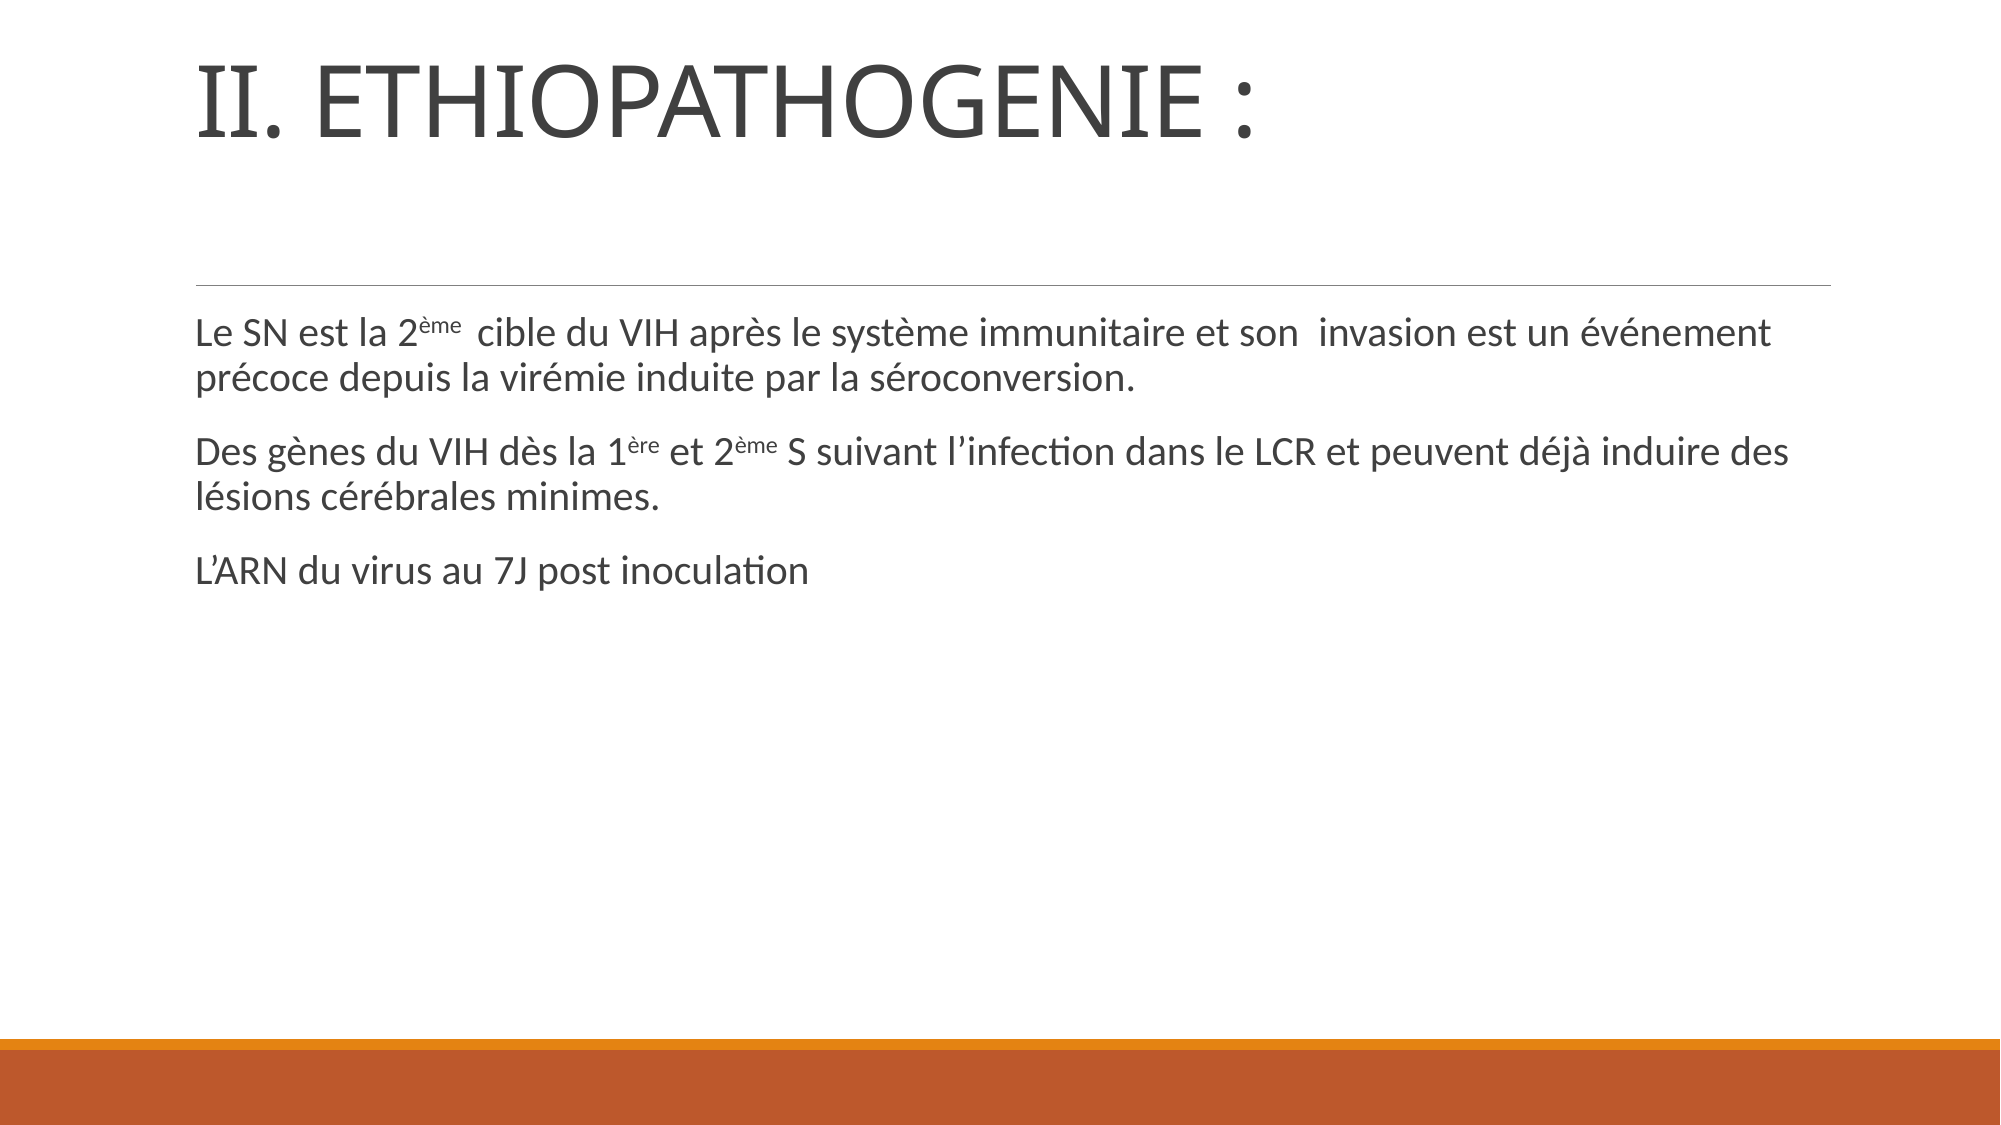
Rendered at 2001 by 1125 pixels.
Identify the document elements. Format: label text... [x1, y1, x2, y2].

title II. ETHIOPATHOGENIE : [180, 47, 1830, 285]
list Le SN est la 2ème cible du VIH après le système immunitaire et son invasion est un événement précoce depuis la virémie induite par la séroconversion. Des gènes du VIH dès la 1ère et 2ème S suivant l’infection dans le LCR et peuvent déjà induire des lésions cérébrales minimes. L’ARN du virus au 7J post inoculation [180, 302, 1830, 963]
